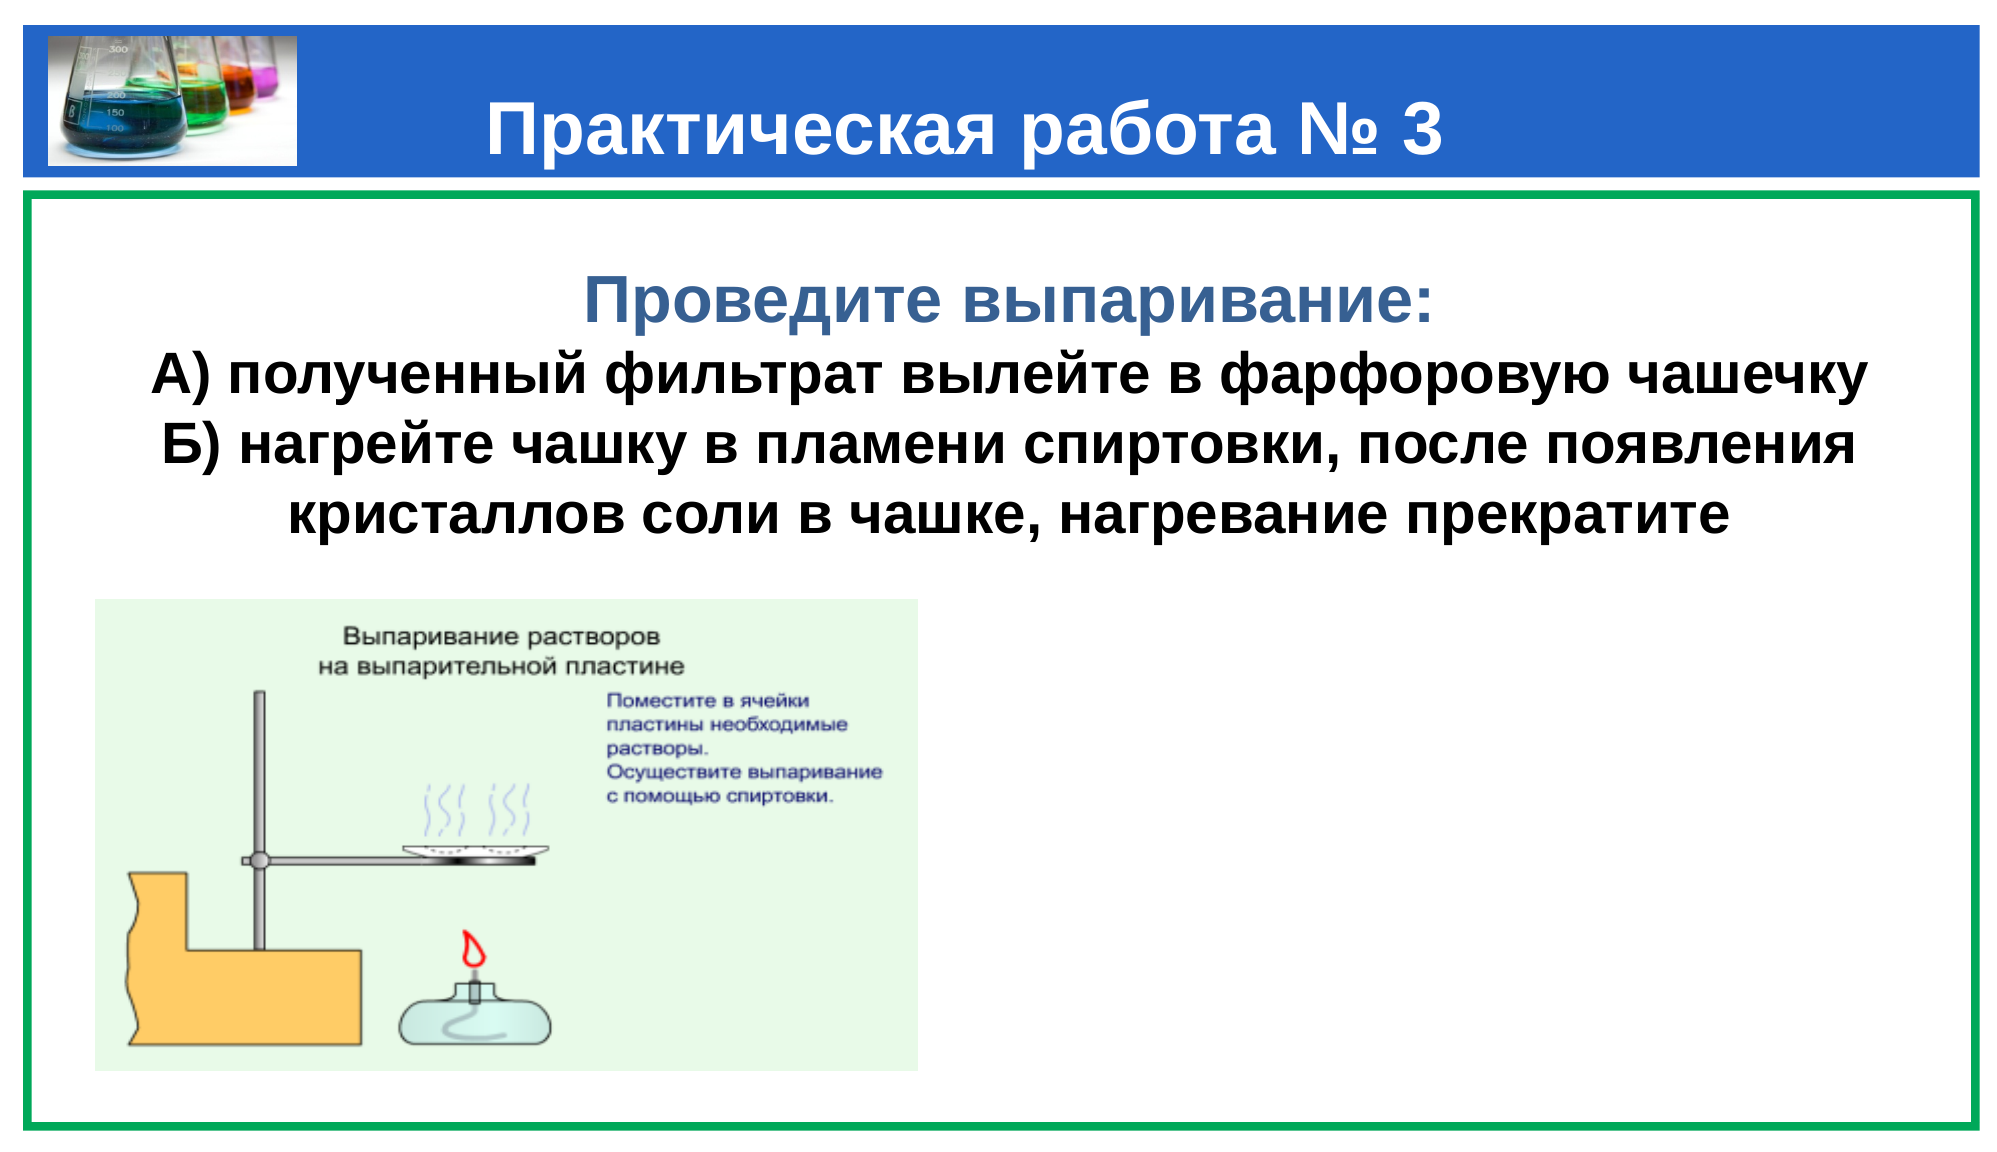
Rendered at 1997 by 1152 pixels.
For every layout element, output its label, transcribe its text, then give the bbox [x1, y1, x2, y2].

picture [48, 36, 298, 166]
text_box [37, 235, 1959, 312]
text_box Проведите выпаривание: А) полученный фильтрат вылейте в фарфоровую чашечку Б) нагрейте чашку в пламени спиртовки, после появления кристаллов соли в чашке, нагревание прекратите [72, 294, 1948, 576]
text_box Практическая работа № 3 [470, 71, 1482, 177]
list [95, 599, 919, 1071]
